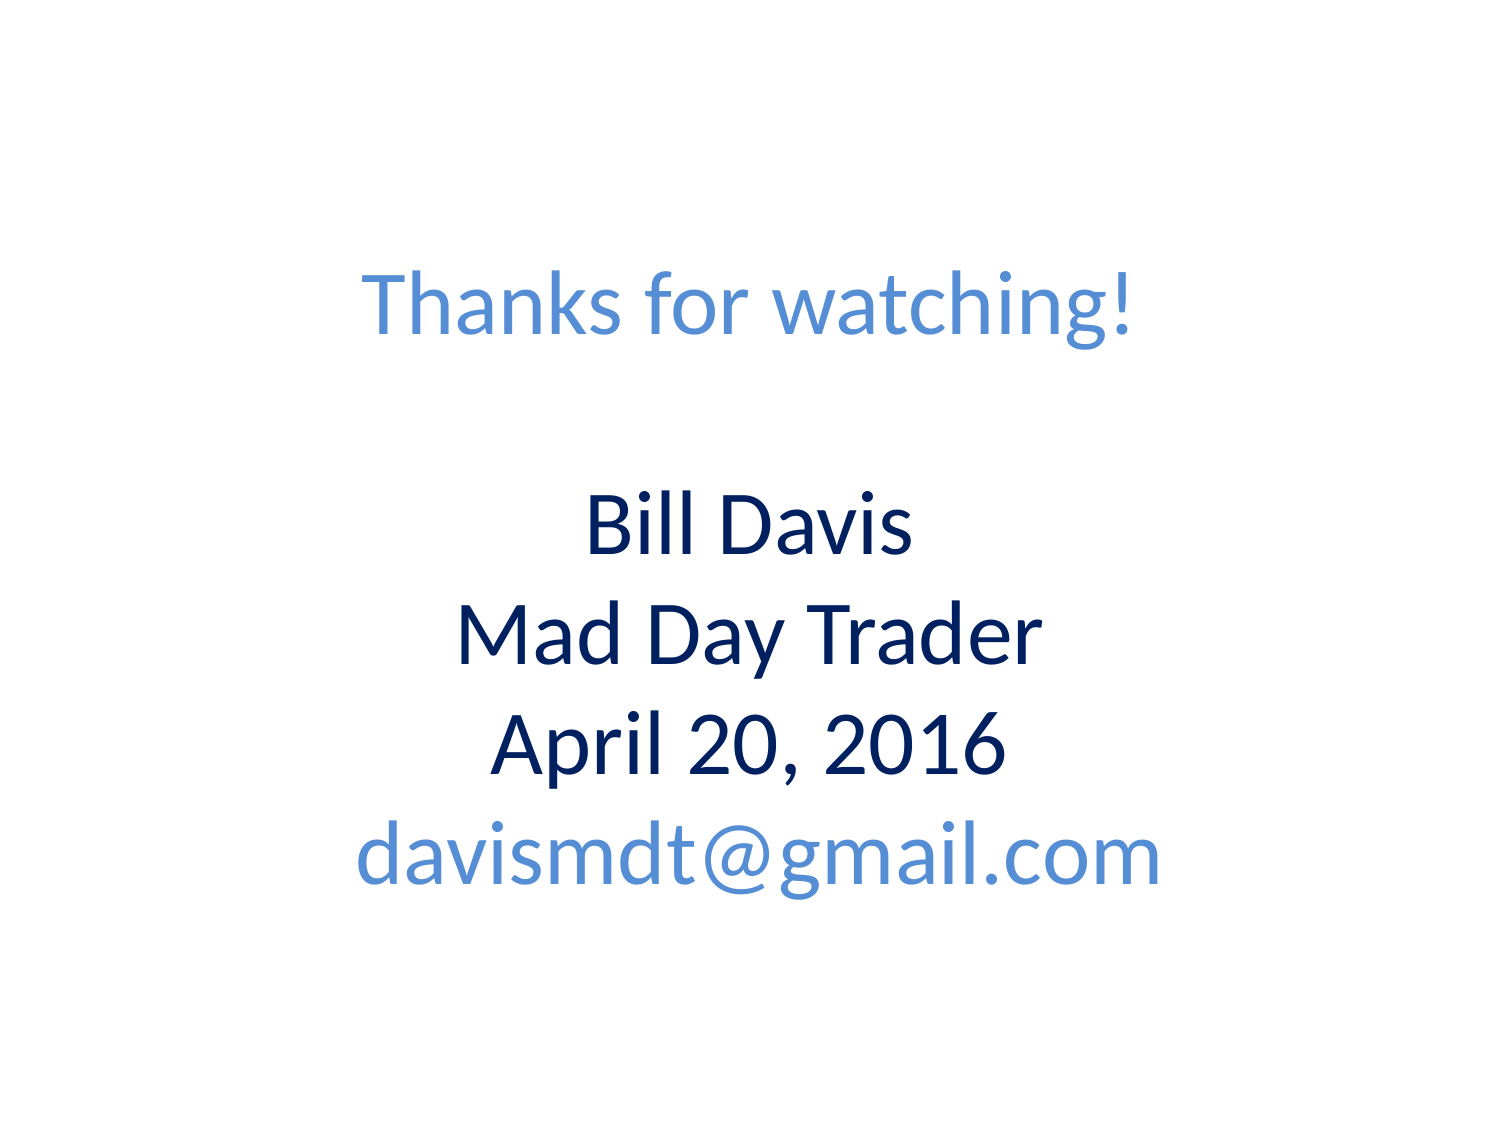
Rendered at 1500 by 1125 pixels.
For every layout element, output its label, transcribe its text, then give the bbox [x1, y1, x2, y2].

title Thanks for watching! Bill Davis Mad Day Trader April 20, 2016 davismdt@gmail.com [75, 45, 1425, 1100]
